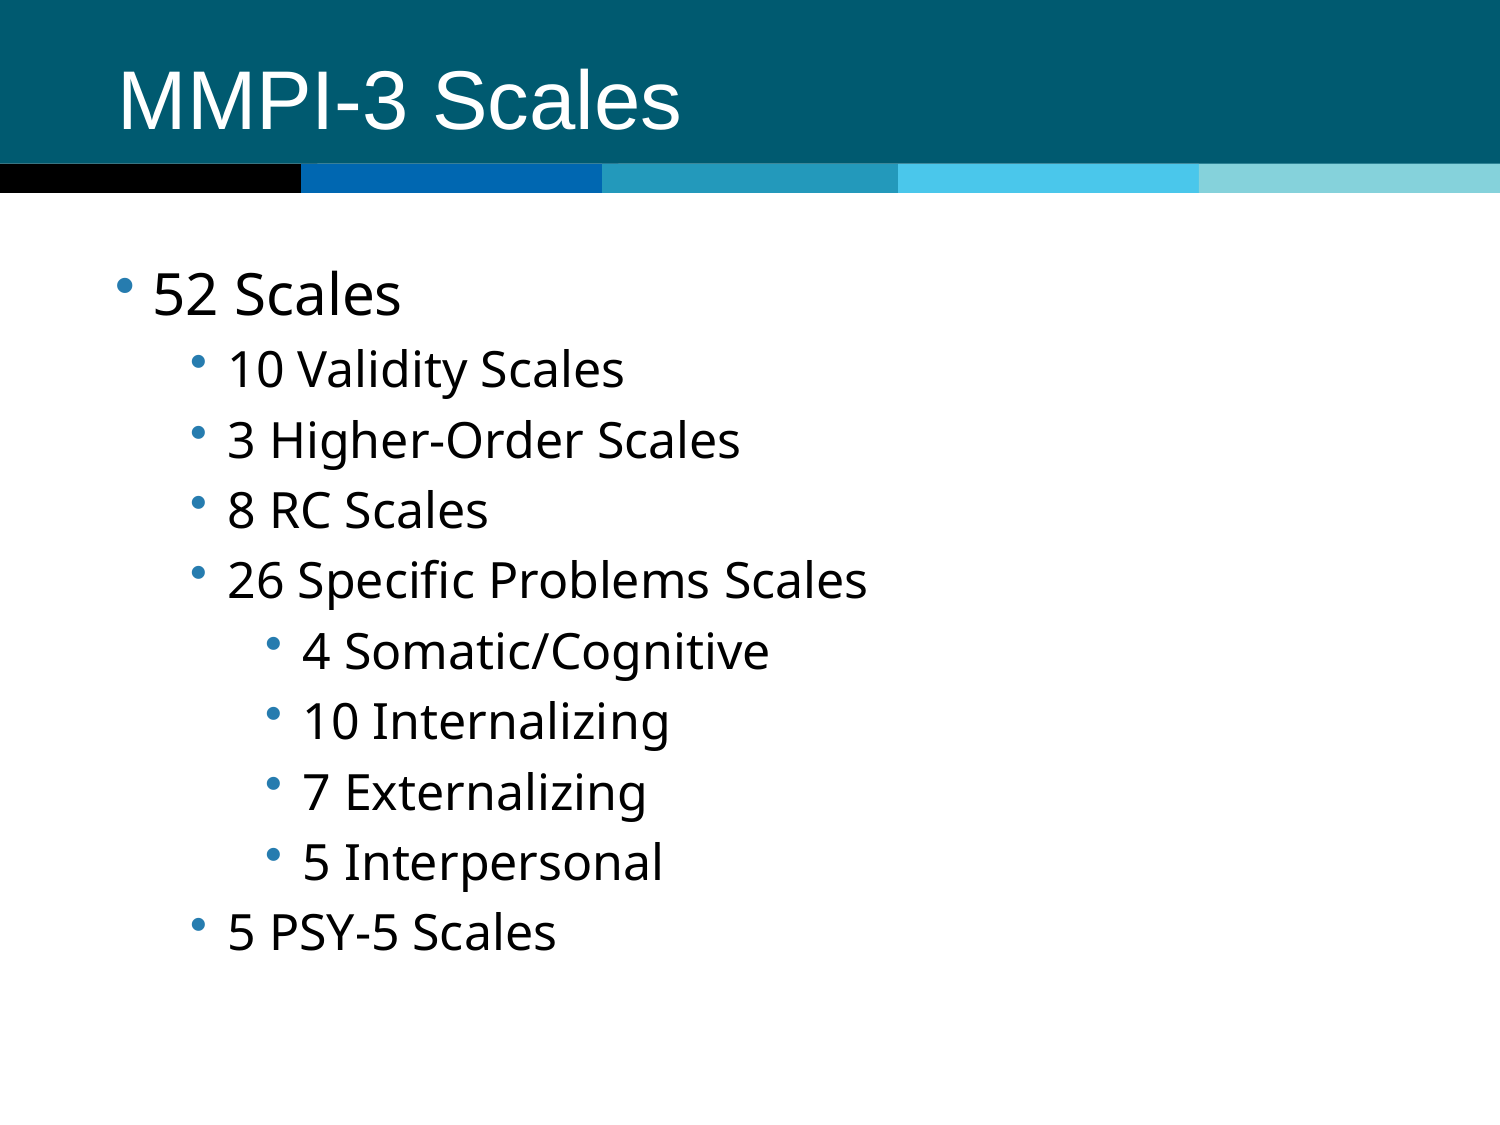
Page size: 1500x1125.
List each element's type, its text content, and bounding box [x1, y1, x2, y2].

list 52 Scales 10 Validity Scales 3 Higher-Order Scales 8 RC Scales 26 Specific Problems Scales 4 Somatic/Cognitive 10 Internalizing 7 Externalizing 5 Interpersonal 5 PSY-5 Scales [100, 249, 1310, 1028]
title MMPI-3 Scales [103, 50, 1397, 156]
